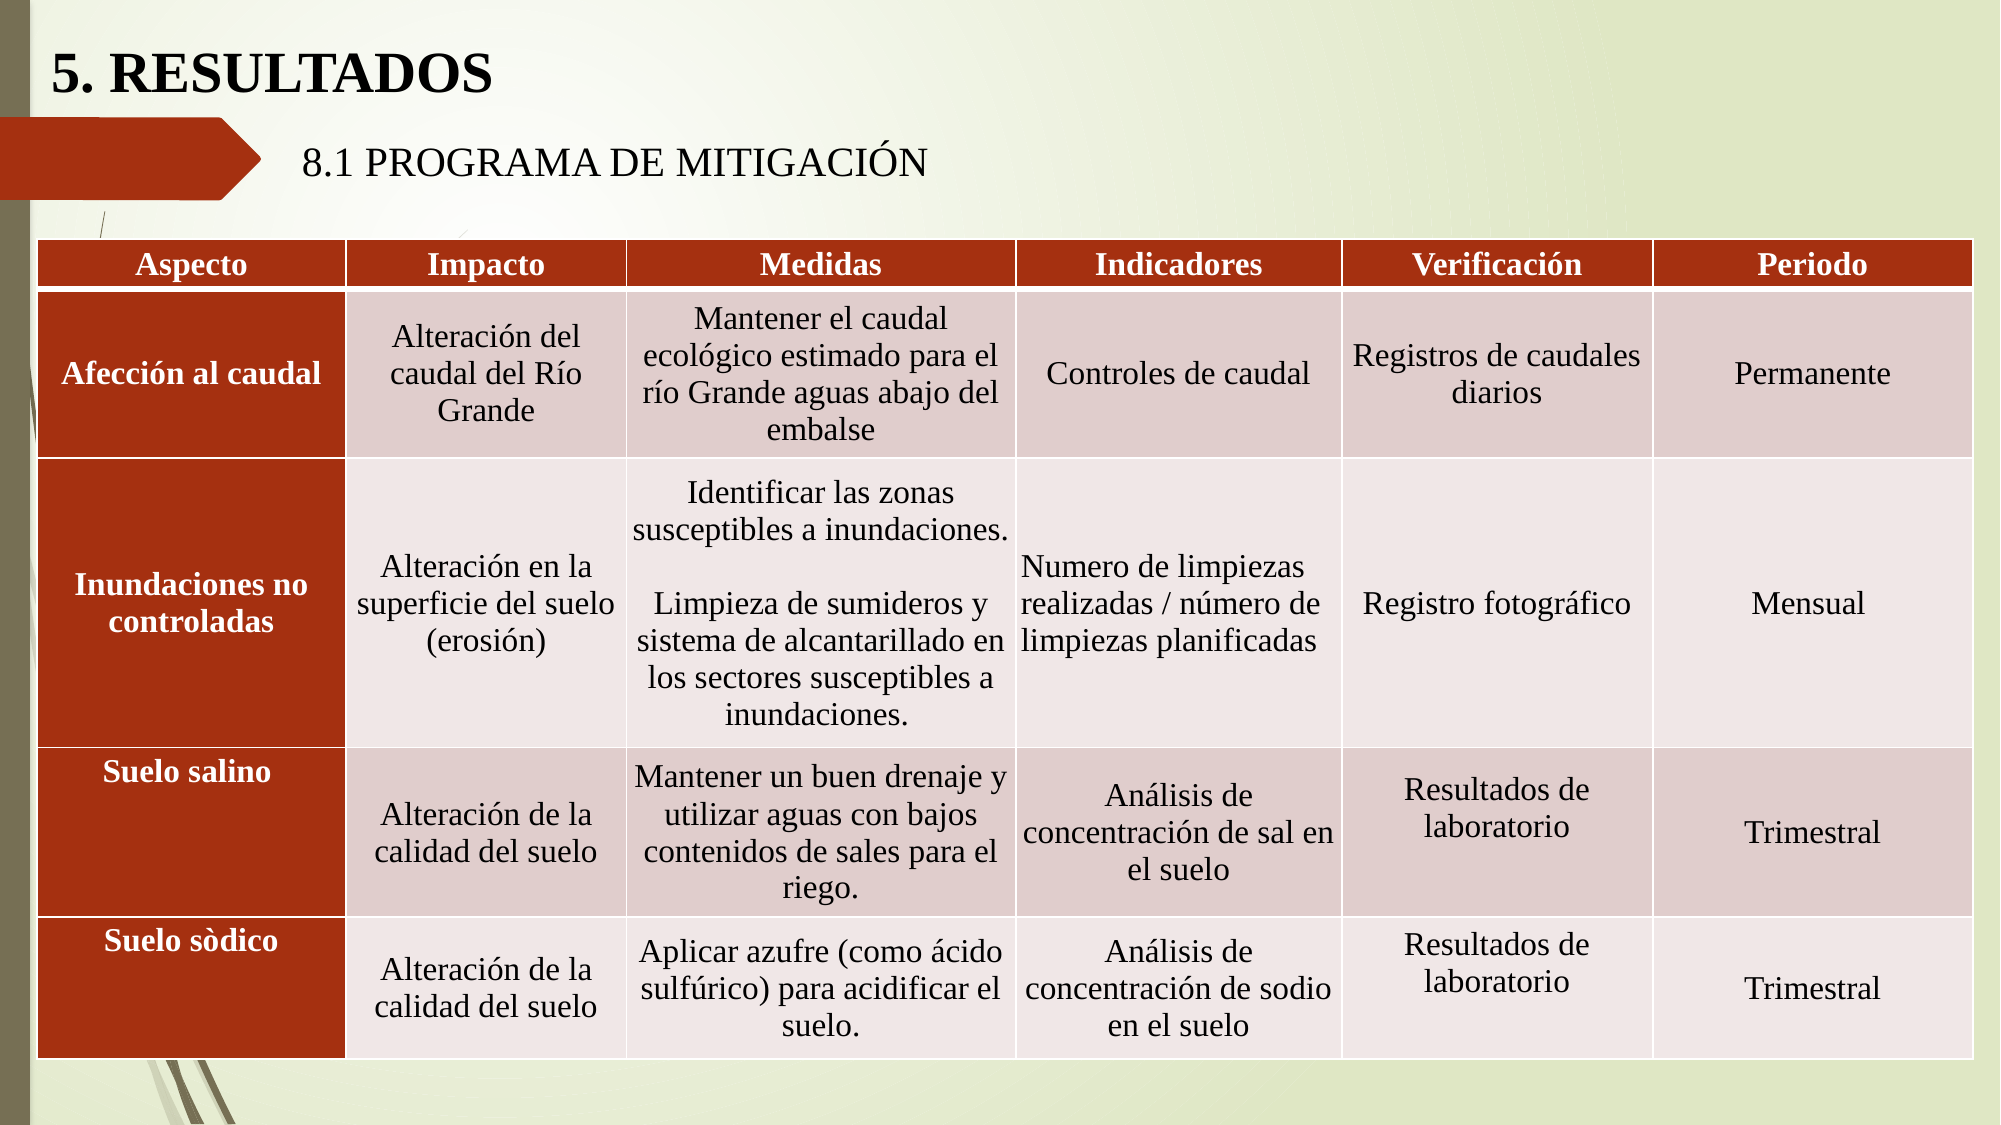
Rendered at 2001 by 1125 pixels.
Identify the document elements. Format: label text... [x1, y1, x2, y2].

table_cell Inundaciones no controladas [38, 459, 345, 747]
table_cell Alteración del caudal del Río Grande [347, 292, 626, 457]
table_cell Numero de limpiezas realizadas / número de limpiezas planificadas [1017, 459, 1341, 747]
table_cell Resultados de laboratorio [1343, 748, 1652, 916]
text_box 8.1 PROGRAMA DE MITIGACIÓN [287, 127, 1586, 193]
table_cell Análisis de concentración de sal en el suelo [1017, 748, 1341, 916]
table_cell Trimestral [1654, 748, 1972, 916]
table_cell Alteración de la calidad del suelo [347, 748, 626, 916]
table_cell Mantener un buen drenaje y utilizar aguas con bajos contenidos de sales para el riego. [627, 748, 1015, 916]
table_cell Alteración de la calidad del suelo [347, 918, 626, 1058]
table_header Medidas [627, 240, 1015, 286]
table_cell Análisis de concentración de sodio en el suelo [1017, 918, 1341, 1058]
table_cell Suelo sòdico [38, 918, 345, 1058]
table_header Indicadores [1017, 240, 1341, 286]
table_cell Registros de caudales diarios [1343, 292, 1652, 457]
table_cell Controles de caudal [1017, 292, 1341, 457]
table_cell Afección al caudal [38, 292, 345, 457]
table_cell Trimestral [1654, 918, 1972, 1058]
text_box 5. RESULTADOS [36, 0, 701, 141]
table_cell Identificar las zonas susceptibles a inundaciones. Limpieza de sumideros y sistema de alcantarillado en los sectores susceptibles a inundaciones. [627, 459, 1015, 747]
table_header Impacto [347, 240, 626, 286]
table_cell Resultados de laboratorio [1343, 918, 1652, 1058]
table_cell Mantener el caudal ecológico estimado para el río Grande aguas abajo del embalse [627, 292, 1015, 457]
table_cell Alteración en la superficie del suelo (erosión) [347, 459, 626, 747]
table_header Aspecto [38, 240, 345, 286]
table_header Verificación [1343, 240, 1652, 286]
table_cell Permanente [1654, 292, 1972, 457]
table_cell Registro fotográfico [1343, 459, 1652, 747]
table_cell Aplicar azufre (como ácido sulfúrico) para acidificar el suelo. [627, 918, 1015, 1058]
table_cell Mensual [1654, 459, 1972, 747]
table_header Periodo [1654, 240, 1972, 286]
table_cell Suelo salino [38, 748, 345, 916]
